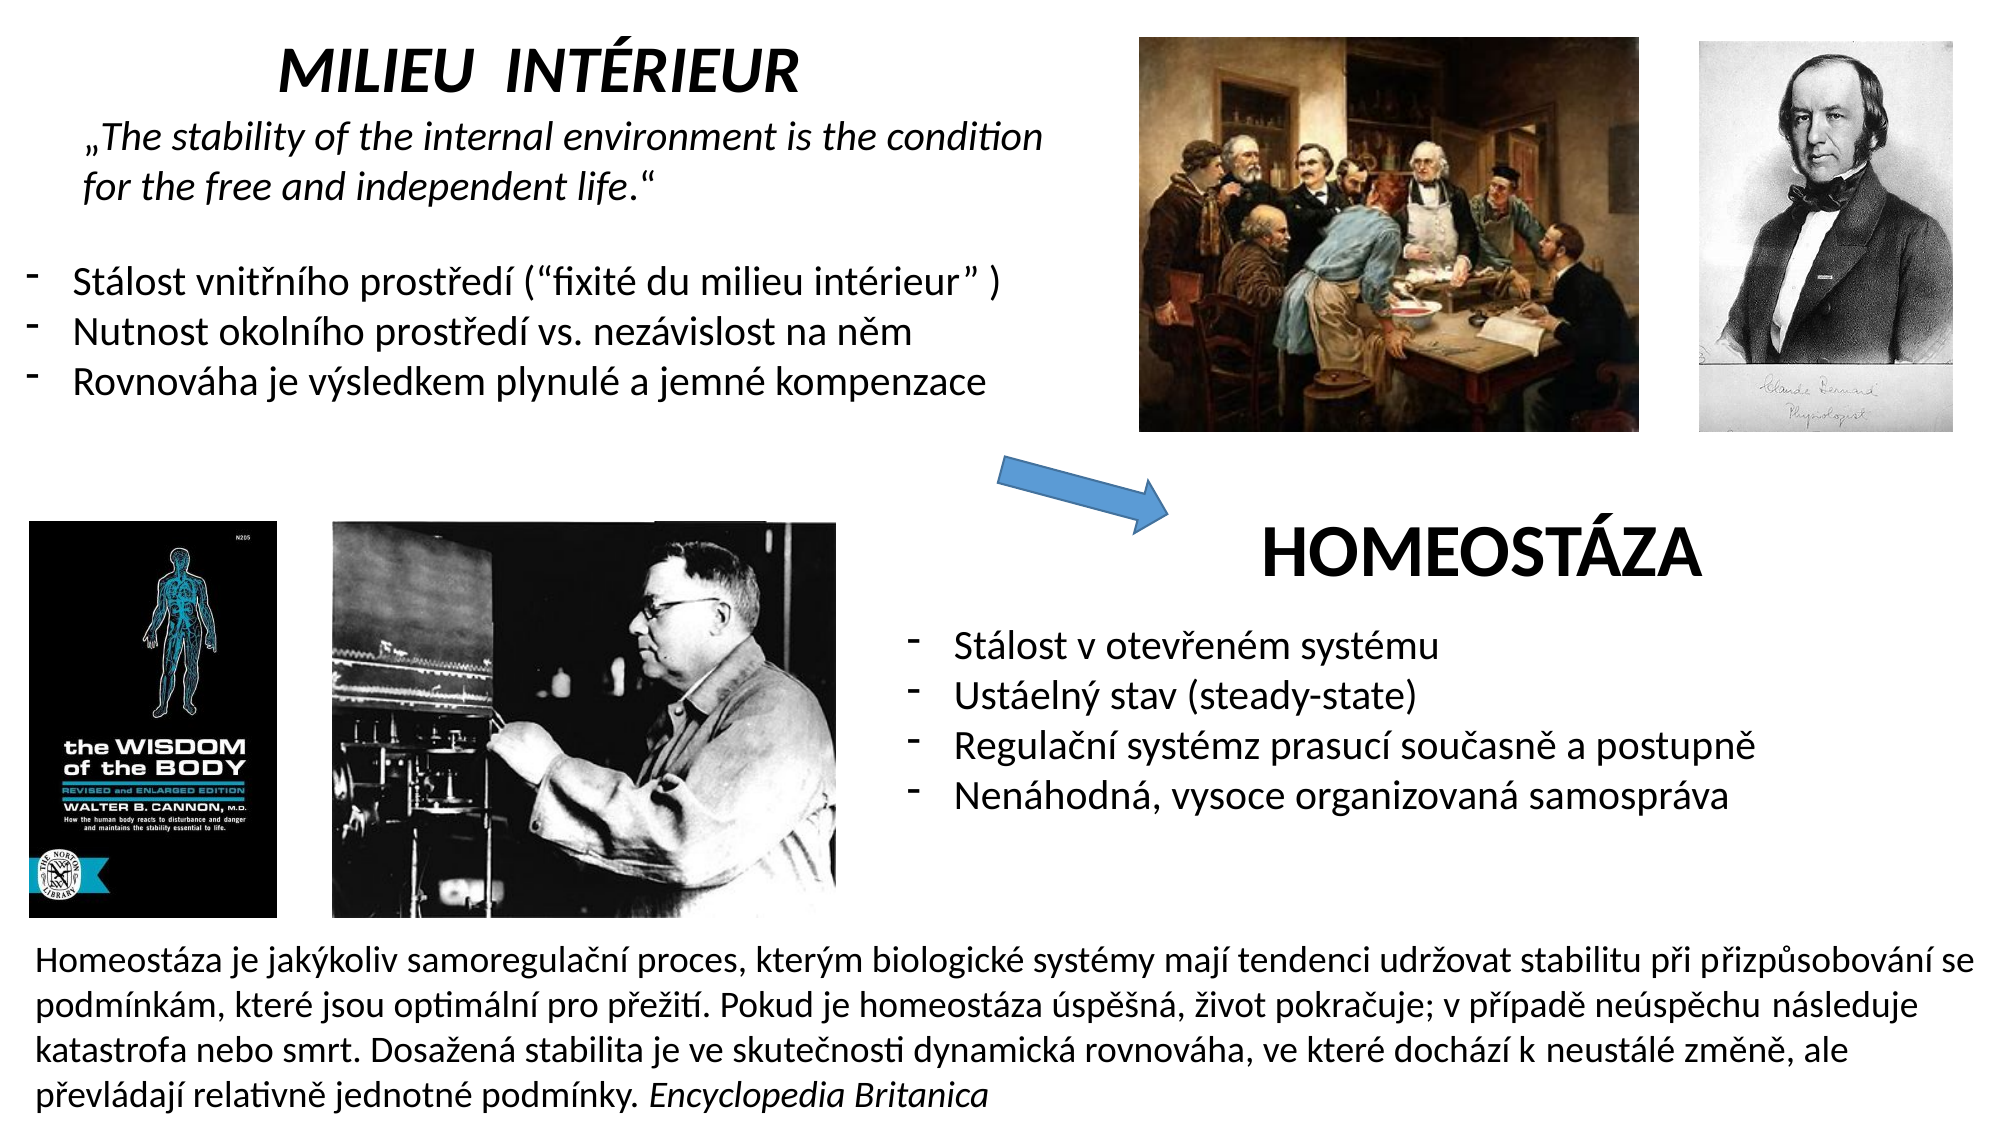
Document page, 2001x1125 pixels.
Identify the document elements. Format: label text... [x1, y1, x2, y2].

text_box Stálost v otevřeném systému Ustáelný stav (steady-state) Regulační systémz prasucí současně a postupně Nenáhodná, vysoce organizovaná samospráva [892, 610, 1958, 826]
text_box Homeostáza je jakýkoliv samoregulační proces, kterým biologické systémy mají tendenci udržovat stabilitu při přizpůsobování se podmínkám, které jsou optimální pro přežití. Pokud je homeostáza úspěšná, život pokračuje; v případě neúspěchu následuje katastrofa nebo smrt. Dosažená stabilita je ve skutečnosti dynamická rovnováha, ve které dochází k neustálé změně, ale převládají relativně jednotné podmínky. Encyclopedia Britanica [20, 928, 1991, 1123]
picture [29, 521, 277, 918]
text_box MILIEU INTÉRIEUR [262, 18, 816, 101]
text_box Stálost vnitřního prostředí (“fixité du milieu intérieur” ) Nutnost okolního prostředí vs. nezávislost na něm Rovnováha je výsledkem plynulé a jemné kompenzace [10, 246, 1097, 412]
picture [1699, 41, 1953, 432]
picture [1139, 37, 1639, 432]
text_box HOMEOSTÁZA [1246, 494, 1718, 600]
text_box [996, 455, 1169, 536]
text_box „The stability of the internal environment is the condition for the free and independent life.“ [68, 101, 1085, 216]
picture [332, 521, 836, 918]
